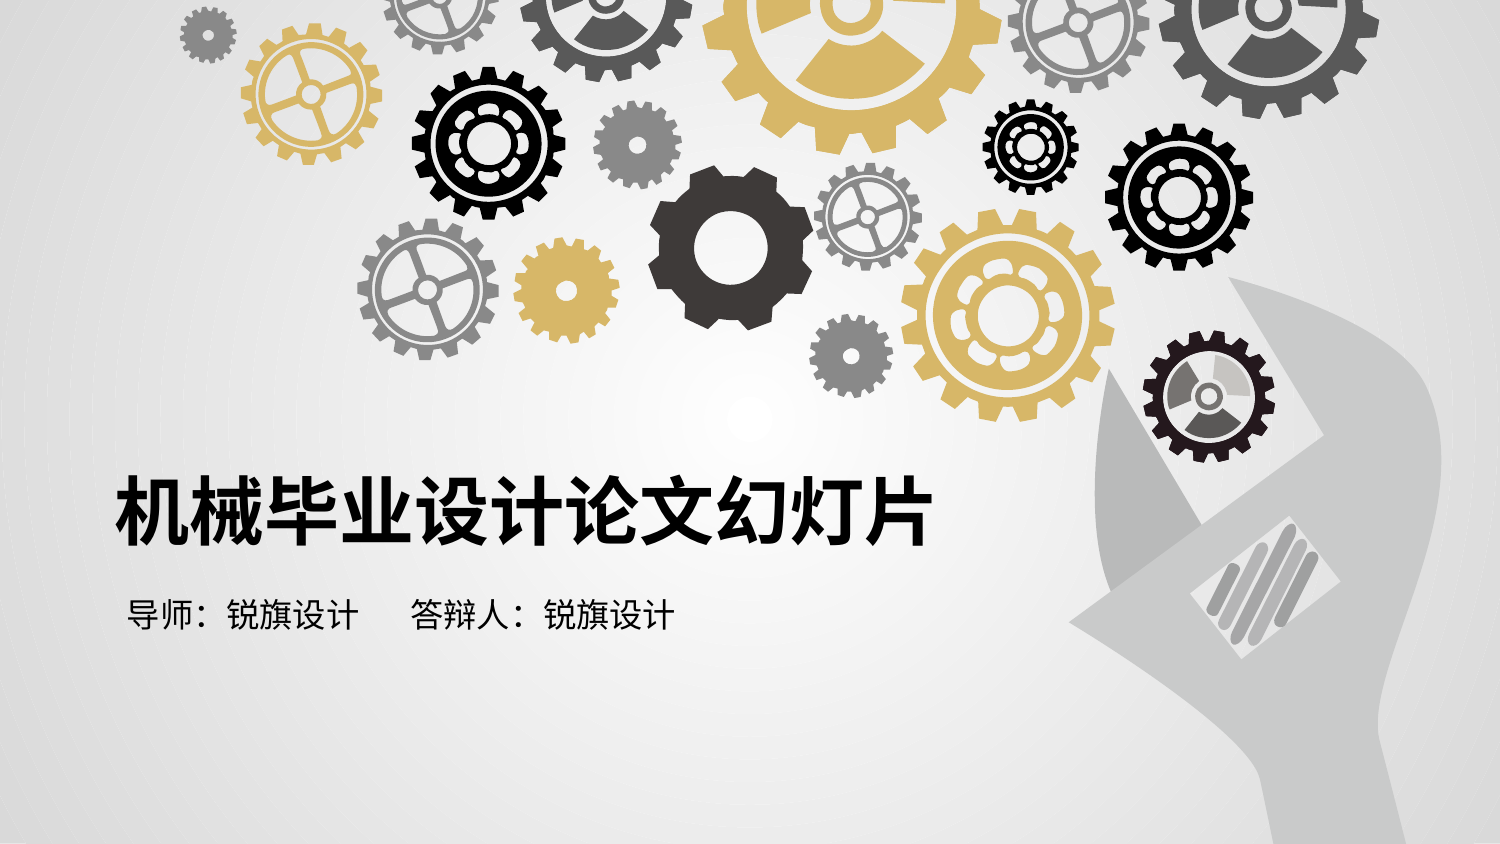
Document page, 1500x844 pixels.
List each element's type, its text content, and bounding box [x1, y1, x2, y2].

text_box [1068, 276, 1483, 844]
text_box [700, 0, 1002, 155]
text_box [1104, 123, 1254, 271]
text_box 机械毕业设计论文幻灯片 [100, 457, 997, 562]
text_box [513, 237, 620, 344]
text_box 导师：锐旗设计 [112, 587, 384, 642]
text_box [357, 218, 499, 361]
text_box [179, 6, 235, 64]
text_box 答辩人：锐旗设计 [395, 587, 701, 642]
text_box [519, 0, 693, 83]
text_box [1007, 0, 1150, 94]
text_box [240, 23, 383, 165]
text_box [381, 0, 499, 55]
text_box [593, 100, 682, 190]
text_box [809, 313, 894, 399]
text_box [648, 165, 810, 331]
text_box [900, 208, 1099, 423]
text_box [982, 100, 1079, 196]
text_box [1157, 0, 1380, 120]
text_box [411, 66, 566, 220]
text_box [813, 162, 922, 271]
